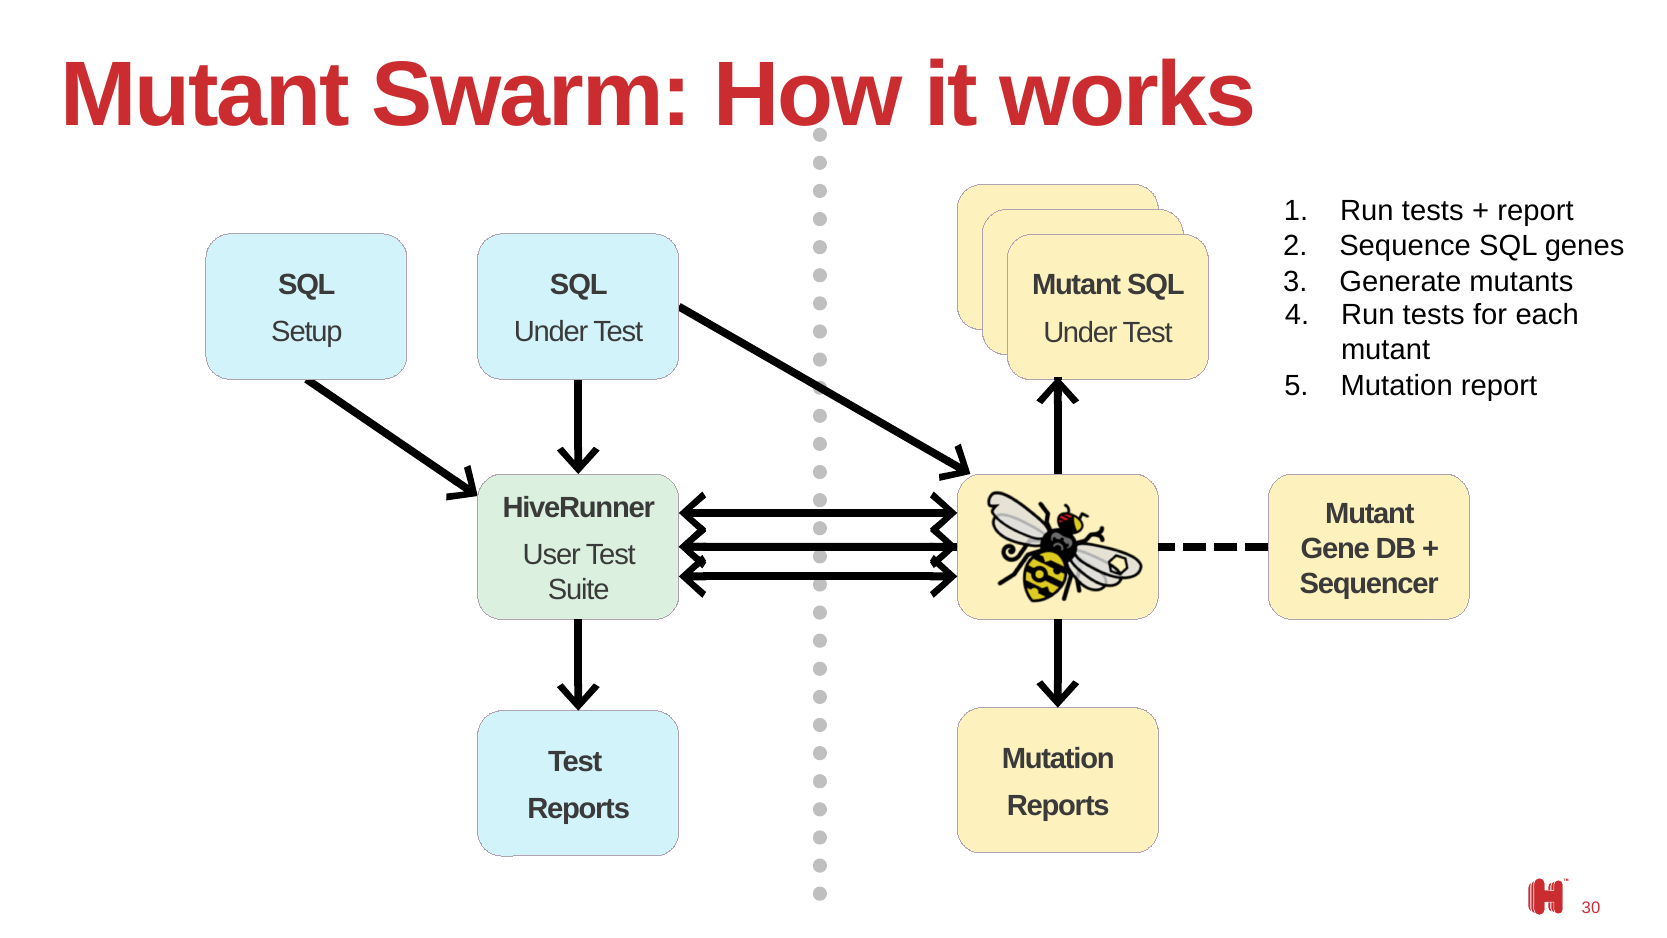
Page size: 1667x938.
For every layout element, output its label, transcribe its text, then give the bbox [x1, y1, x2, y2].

title Mutant Swarm: How it works [60, 28, 1601, 152]
text_box Mutant SQL Under Test [957, 184, 1159, 330]
text_box Mutation Reports [957, 707, 1159, 853]
text_box Mutation report [1269, 183, 1667, 409]
text_box [957, 474, 1159, 620]
text_box SQL Setup [205, 233, 407, 380]
text_box Mutant SQL Under Test [982, 209, 1184, 355]
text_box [306, 379, 478, 496]
text_box SQL Under Test [477, 233, 679, 380]
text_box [678, 306, 971, 474]
text_box Test Reports [477, 710, 679, 857]
text_box HiveRunner User Test Suite [477, 474, 679, 620]
text_box Mutant Gene DB + Sequencer [1268, 474, 1470, 620]
picture [971, 489, 1151, 620]
text_box Mutant SQL Under Test [1007, 234, 1209, 380]
